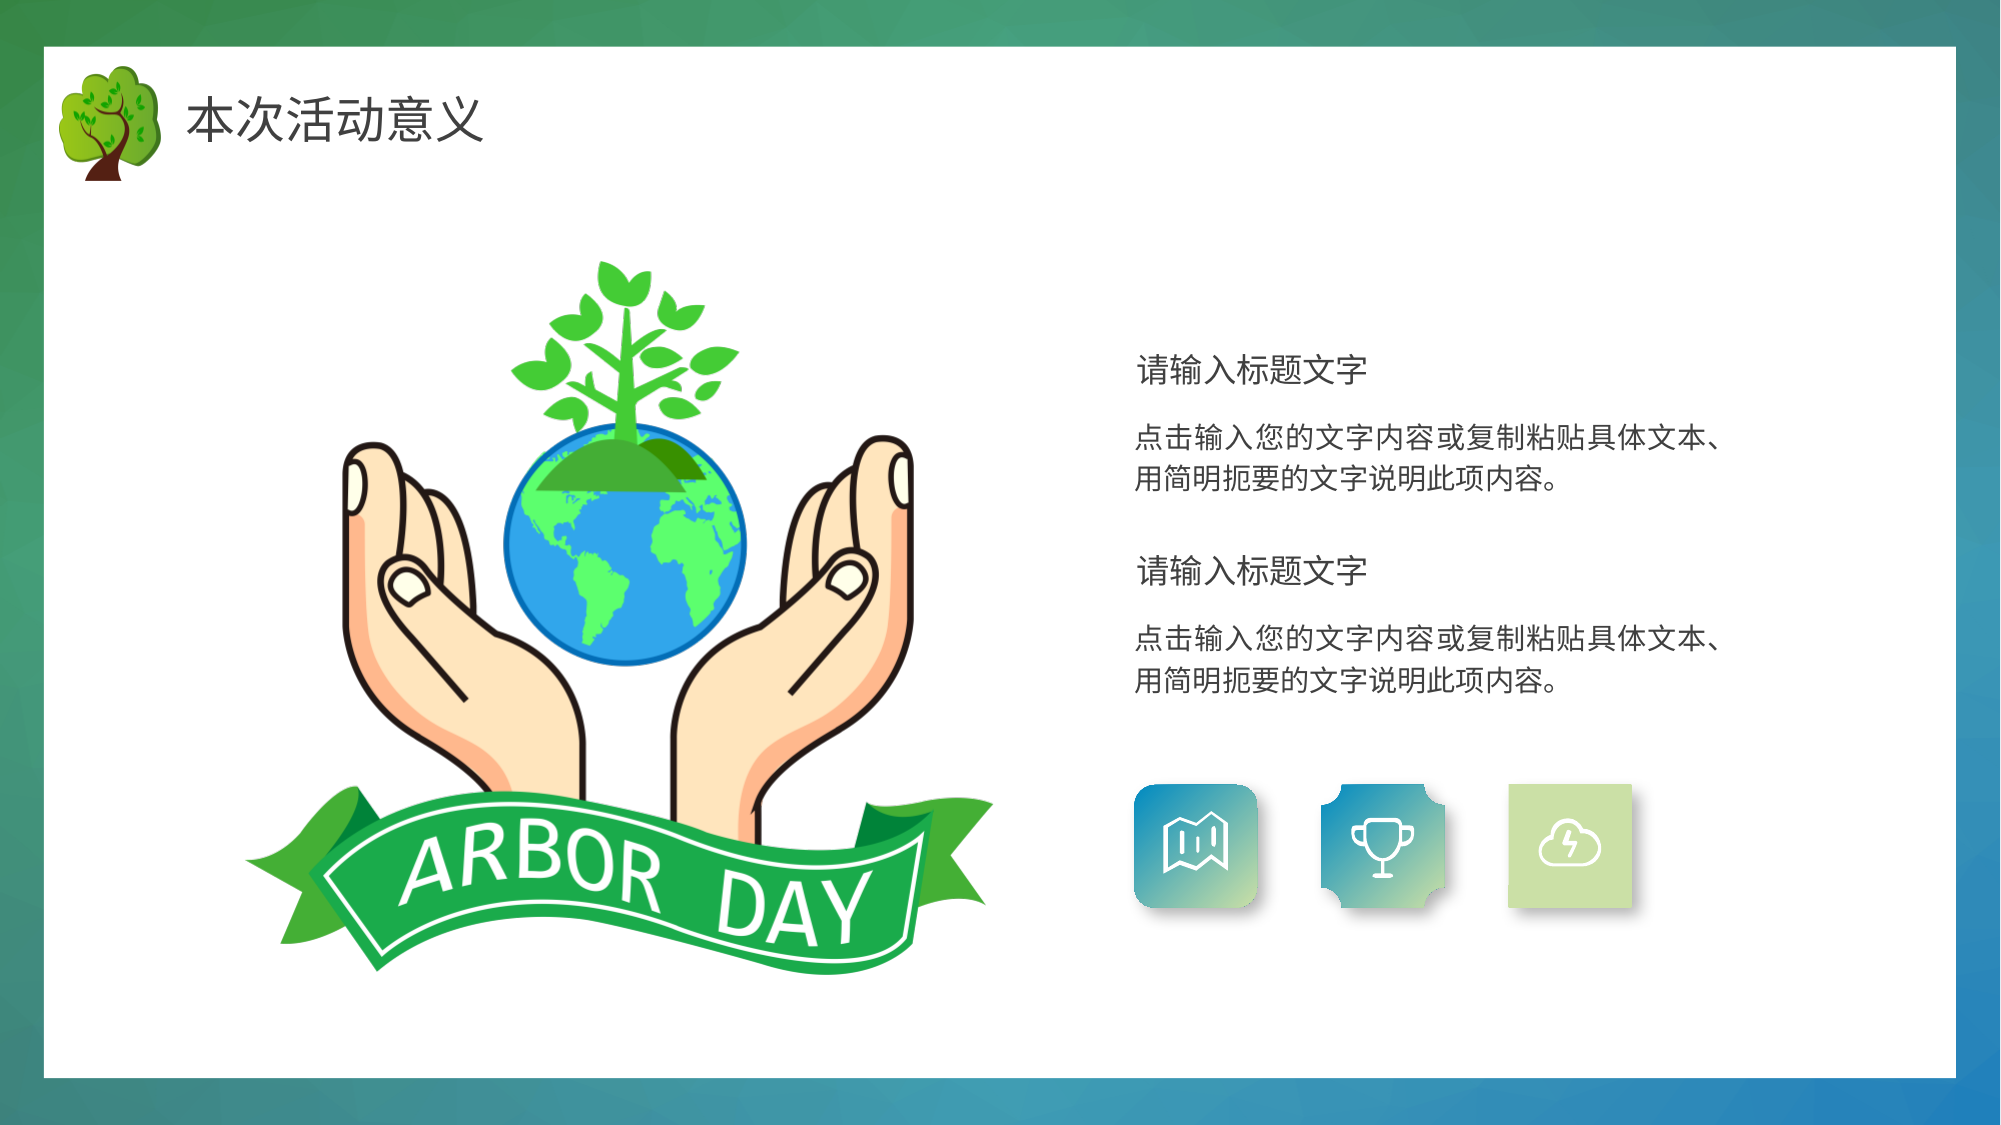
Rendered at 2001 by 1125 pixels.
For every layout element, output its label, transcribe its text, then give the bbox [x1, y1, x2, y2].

text_box [1508, 784, 1632, 909]
text_box [1320, 783, 1446, 909]
text_box 请输入标题文字 [1121, 341, 1385, 397]
text_box 本次活动意义 [170, 81, 573, 156]
text_box [1538, 818, 1602, 867]
text_box [1133, 783, 1259, 909]
text_box 请输入标题文字 [1121, 543, 1385, 598]
text_box [1351, 817, 1415, 878]
text_box 点击输入您的文字内容或复制粘贴具体文本、用简明扼要的文字说明此项内容。 [1134, 411, 1708, 496]
picture [0, 0, 2001, 1125]
text_box 点击输入您的文字内容或复制粘贴具体文本、用简明扼要的文字说明此项内容。 [1134, 613, 1708, 698]
text_box [1163, 811, 1228, 874]
